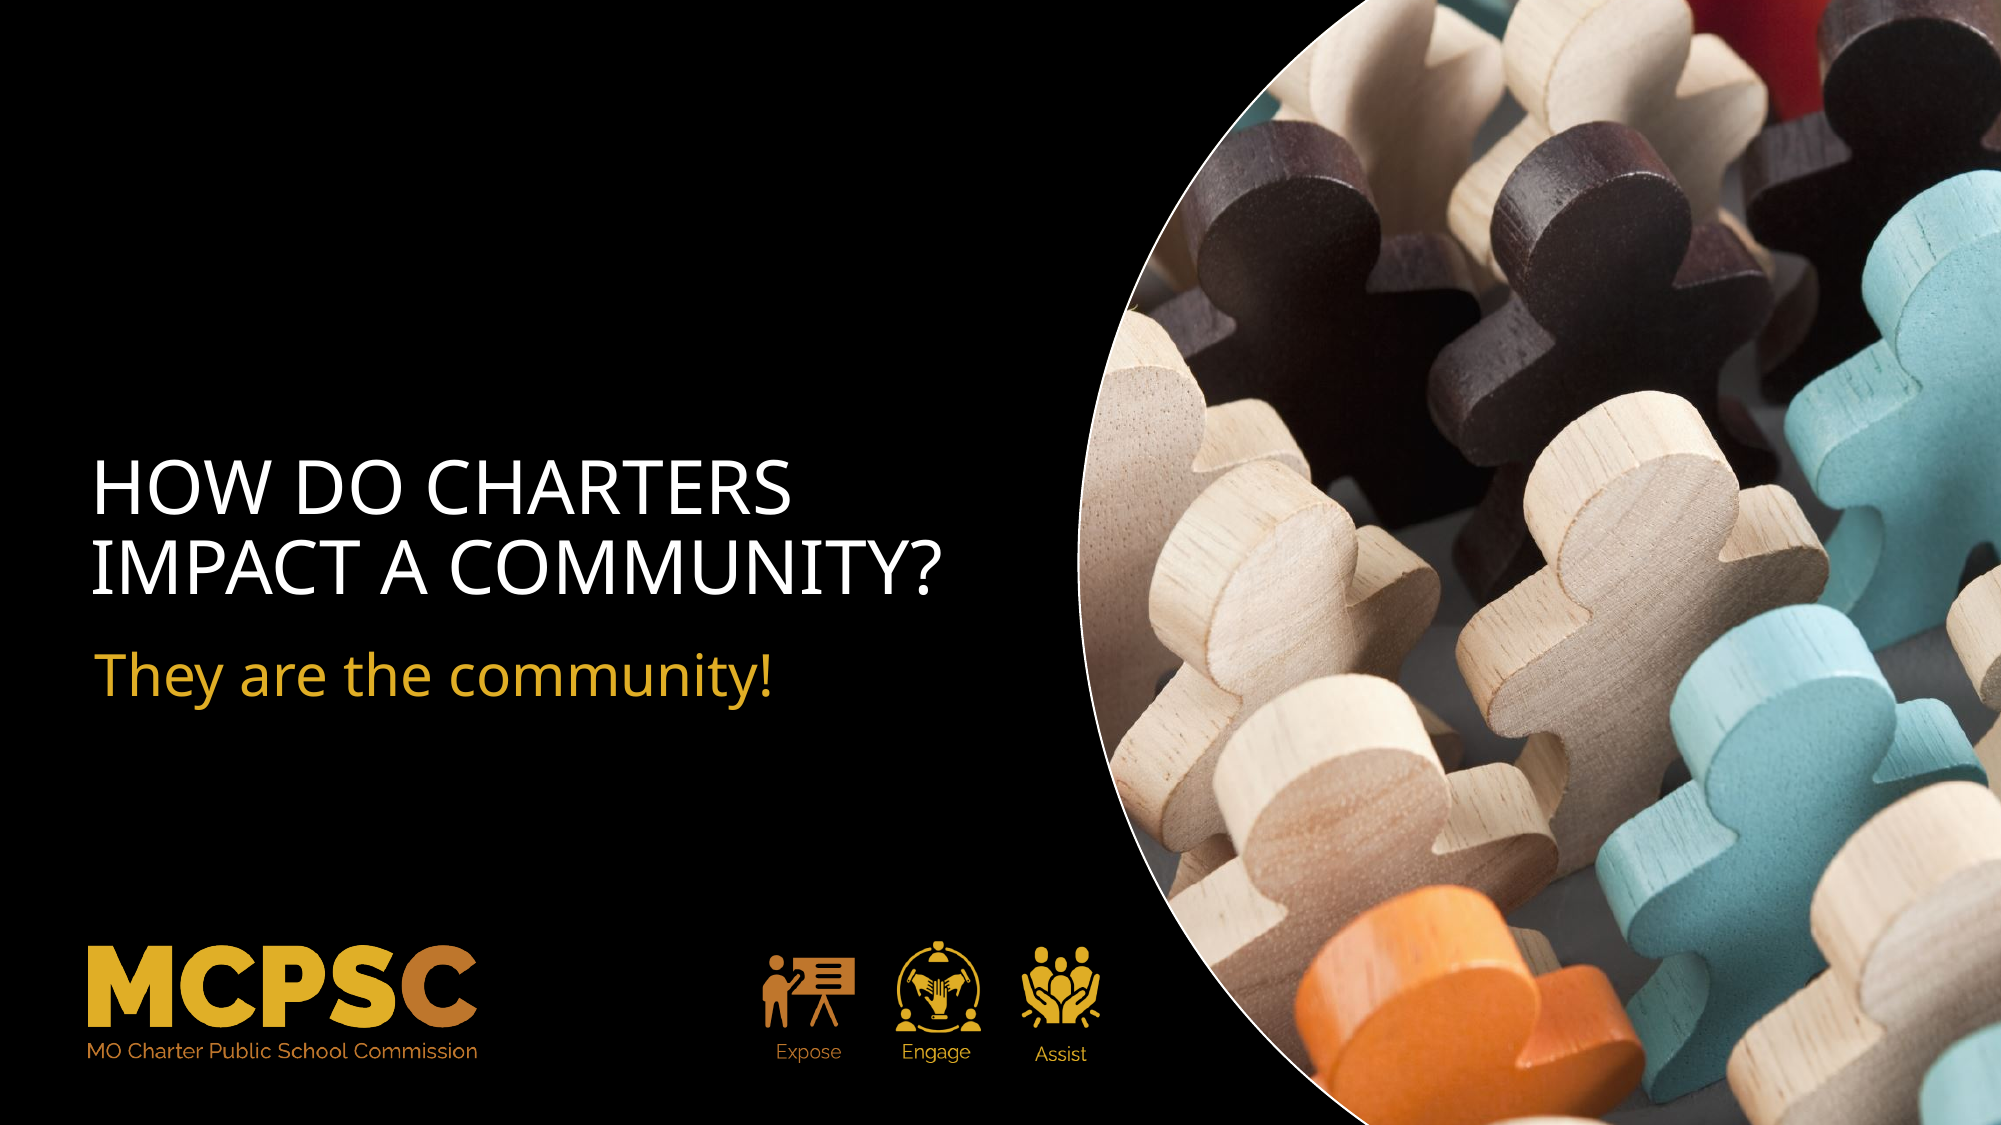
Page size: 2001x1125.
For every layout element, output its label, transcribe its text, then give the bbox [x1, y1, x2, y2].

text_box HOW DO CHARTERS IMPACT A COMMUNITY? [75, 441, 1078, 586]
text_box They are the community! [79, 631, 946, 716]
picture [88, 944, 478, 1060]
picture [726, 0, 2000, 1125]
